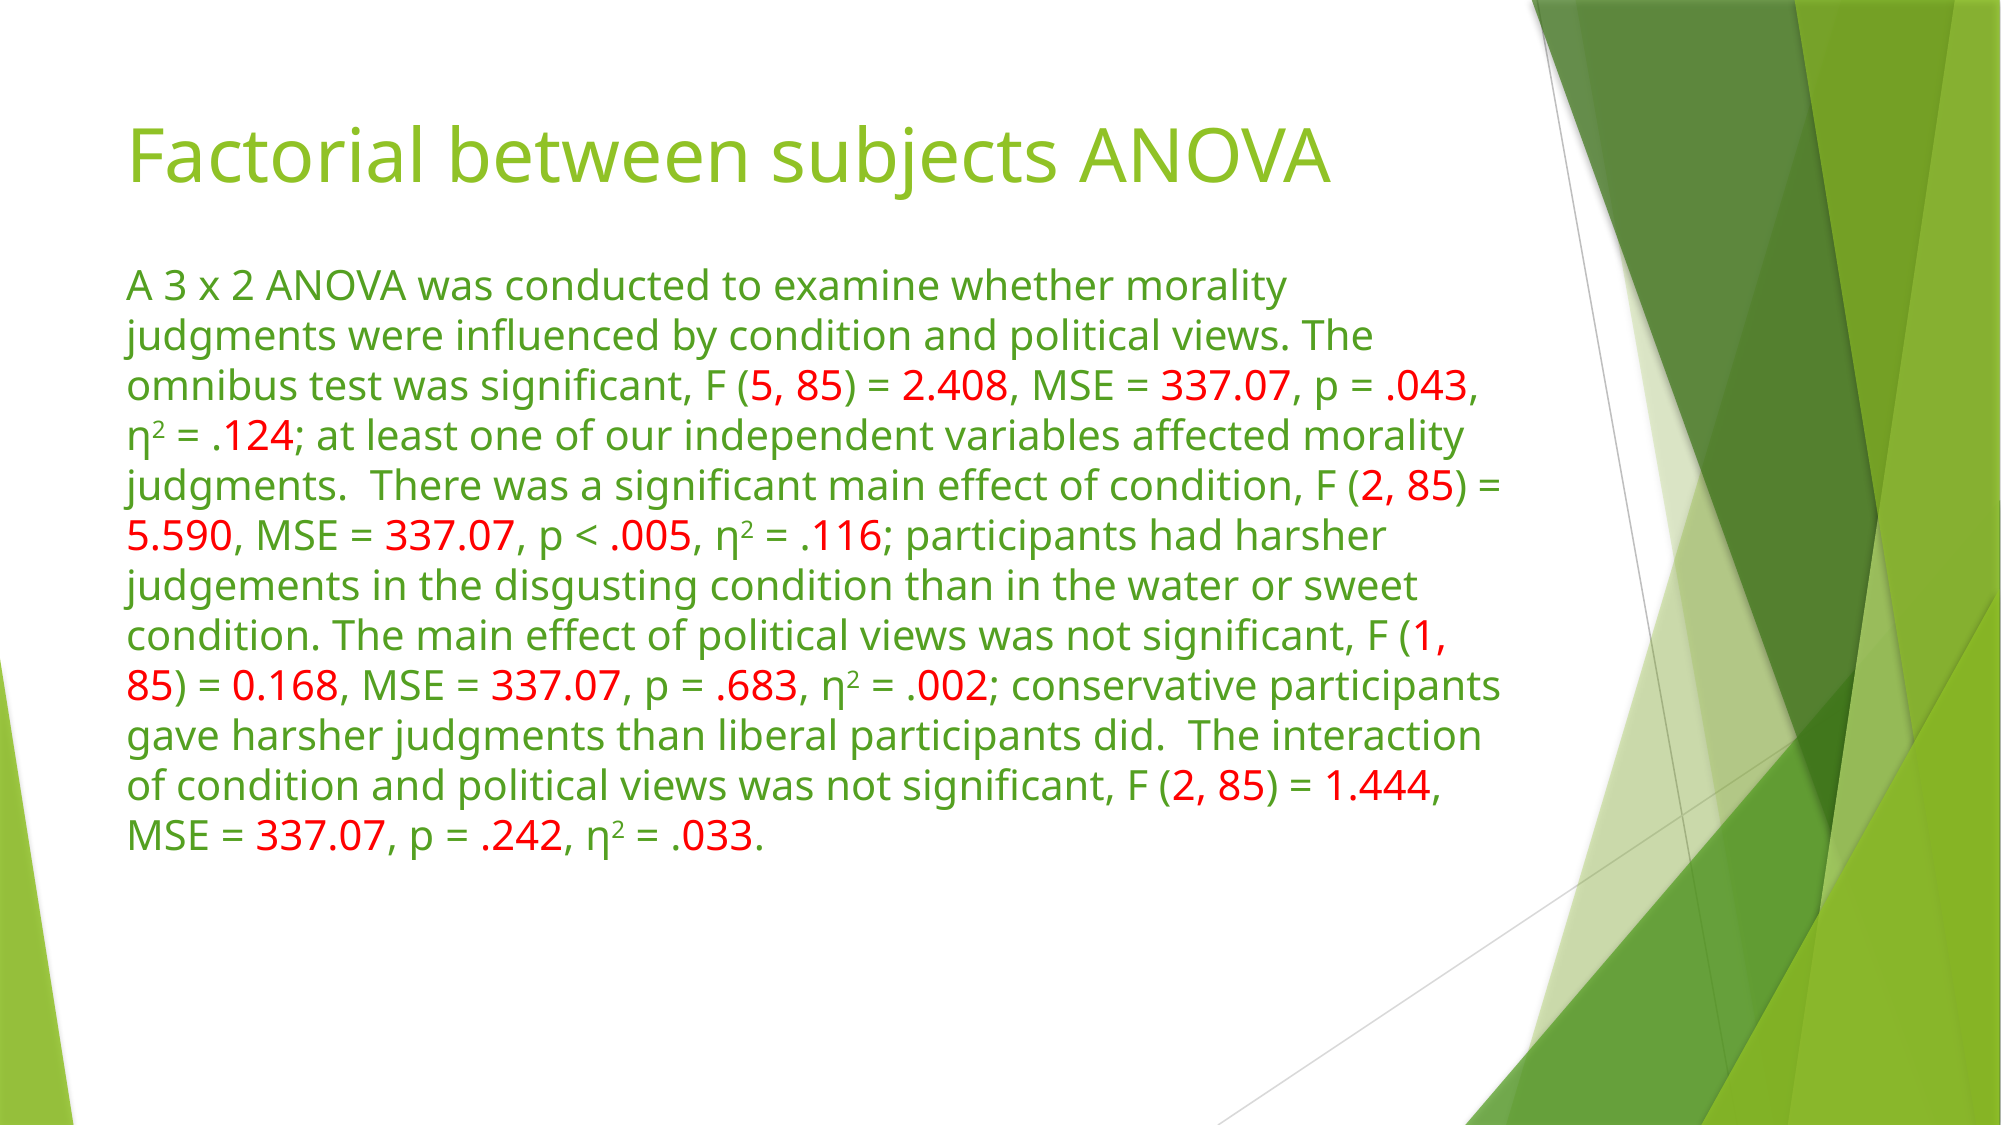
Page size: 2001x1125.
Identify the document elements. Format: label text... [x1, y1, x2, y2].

list A 3 x 2 ANOVA was conducted to examine whether morality judgments were influenced by condition and political views. The omnibus test was significant, F (5, 85) = 2.408, MSE = 337.07, p = .043, η2 = .124; at least one of our independent variables affected morality judgments. There was a significant main effect of condition, F (2, 85) = 5.590, MSE = 337.07, p < .005, η2 = .116; participants had harsher judgements in the disgusting condition than in the water or sweet condition. The main effect of political views was not significant, F (1, 85) = 0.168, MSE = 337.07, p = .683, η2 = .002; conservative participants gave harsher judgments than liberal participants did. The interaction of condition and political views was not significant, F (2, 85) = 1.444, MSE = 337.07, p = .242, η2 = .033. [111, 251, 1522, 927]
title Factorial between subjects ANOVA [111, 99, 1522, 251]
